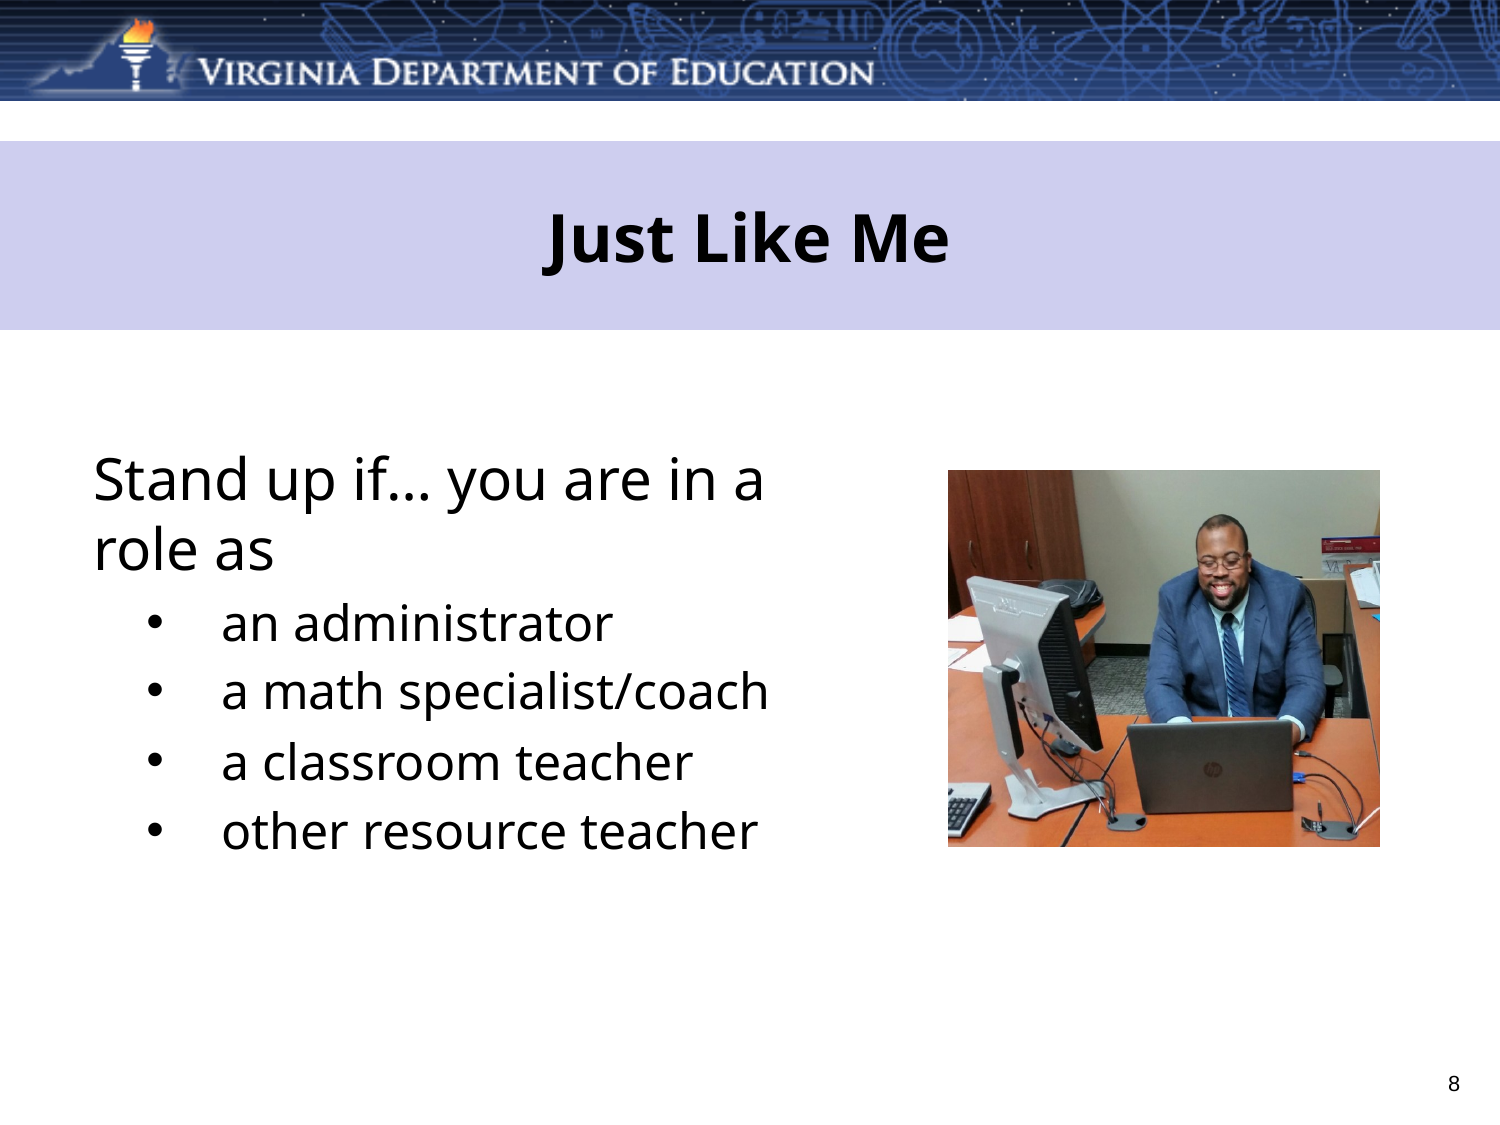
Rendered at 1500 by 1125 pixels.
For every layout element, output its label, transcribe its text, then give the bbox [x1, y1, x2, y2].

slide_number 8 [1125, 1062, 1475, 1125]
picture [947, 470, 1380, 847]
title Just Like Me [0, 141, 1500, 330]
picture [0, 0, 1500, 101]
list Stand up if… you are in a role as an administrator a math specialist/coach a classroom teacher other resource teacher [75, 427, 878, 891]
